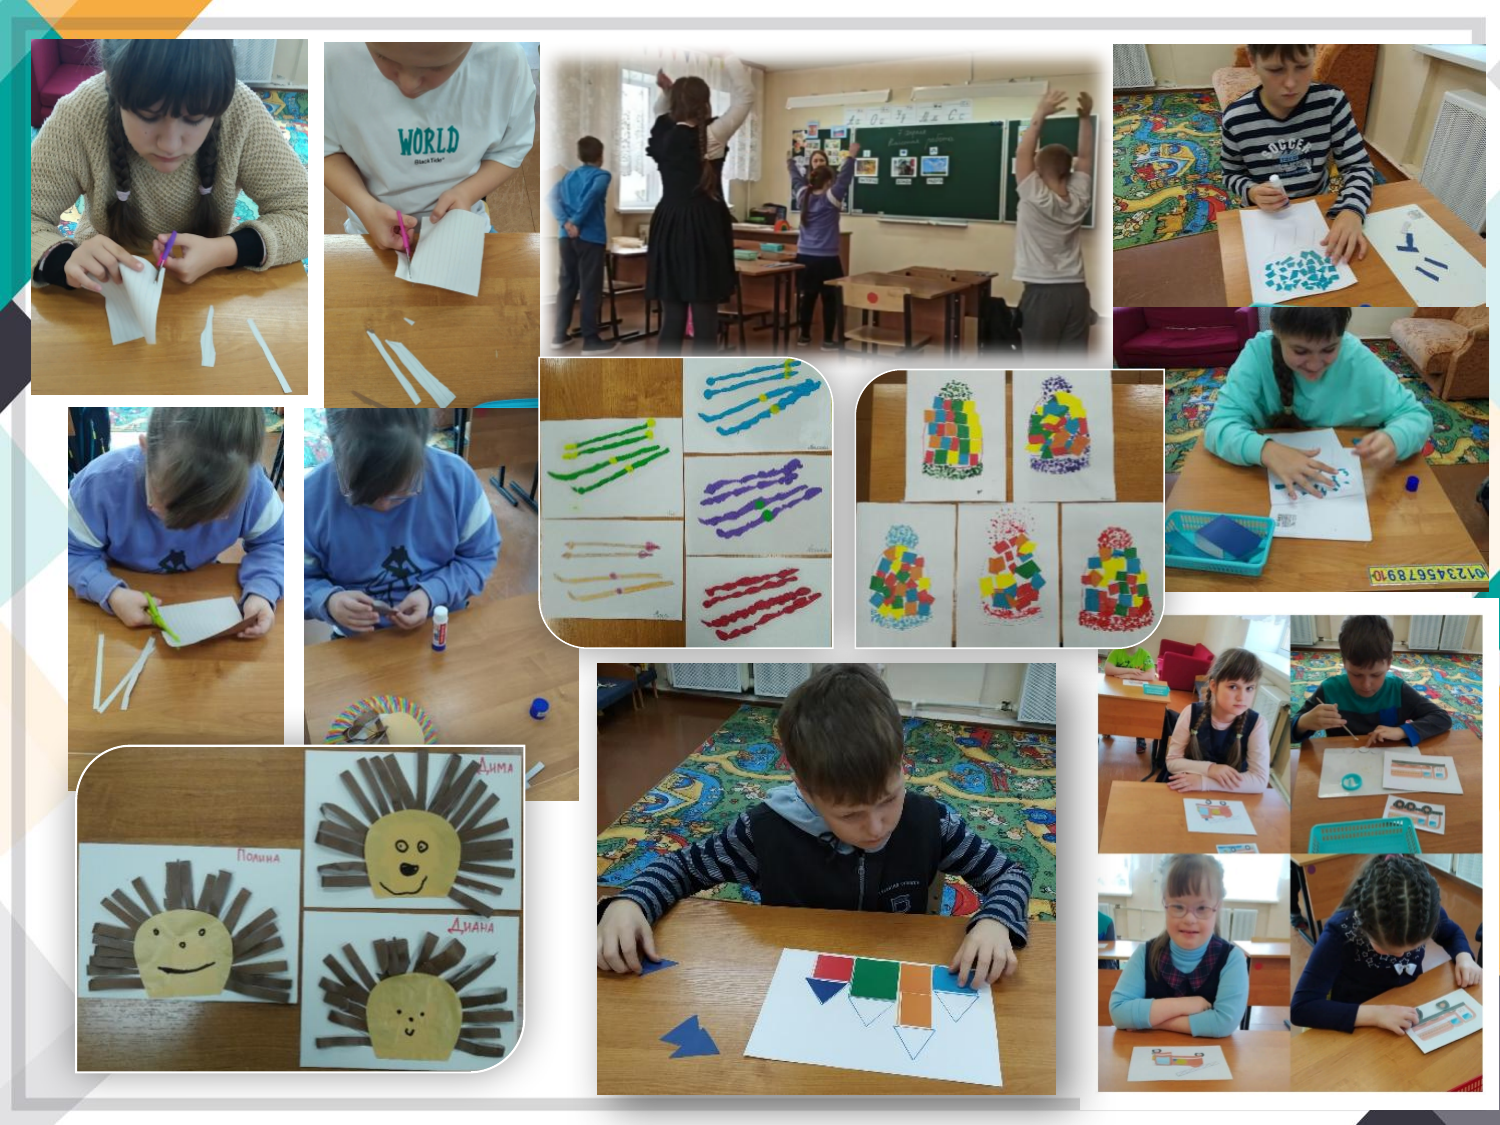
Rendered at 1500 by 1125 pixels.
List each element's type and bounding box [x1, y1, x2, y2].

list [68, 407, 284, 791]
picture [0, 0, 1500, 1125]
text_box [1119, 44, 1488, 592]
